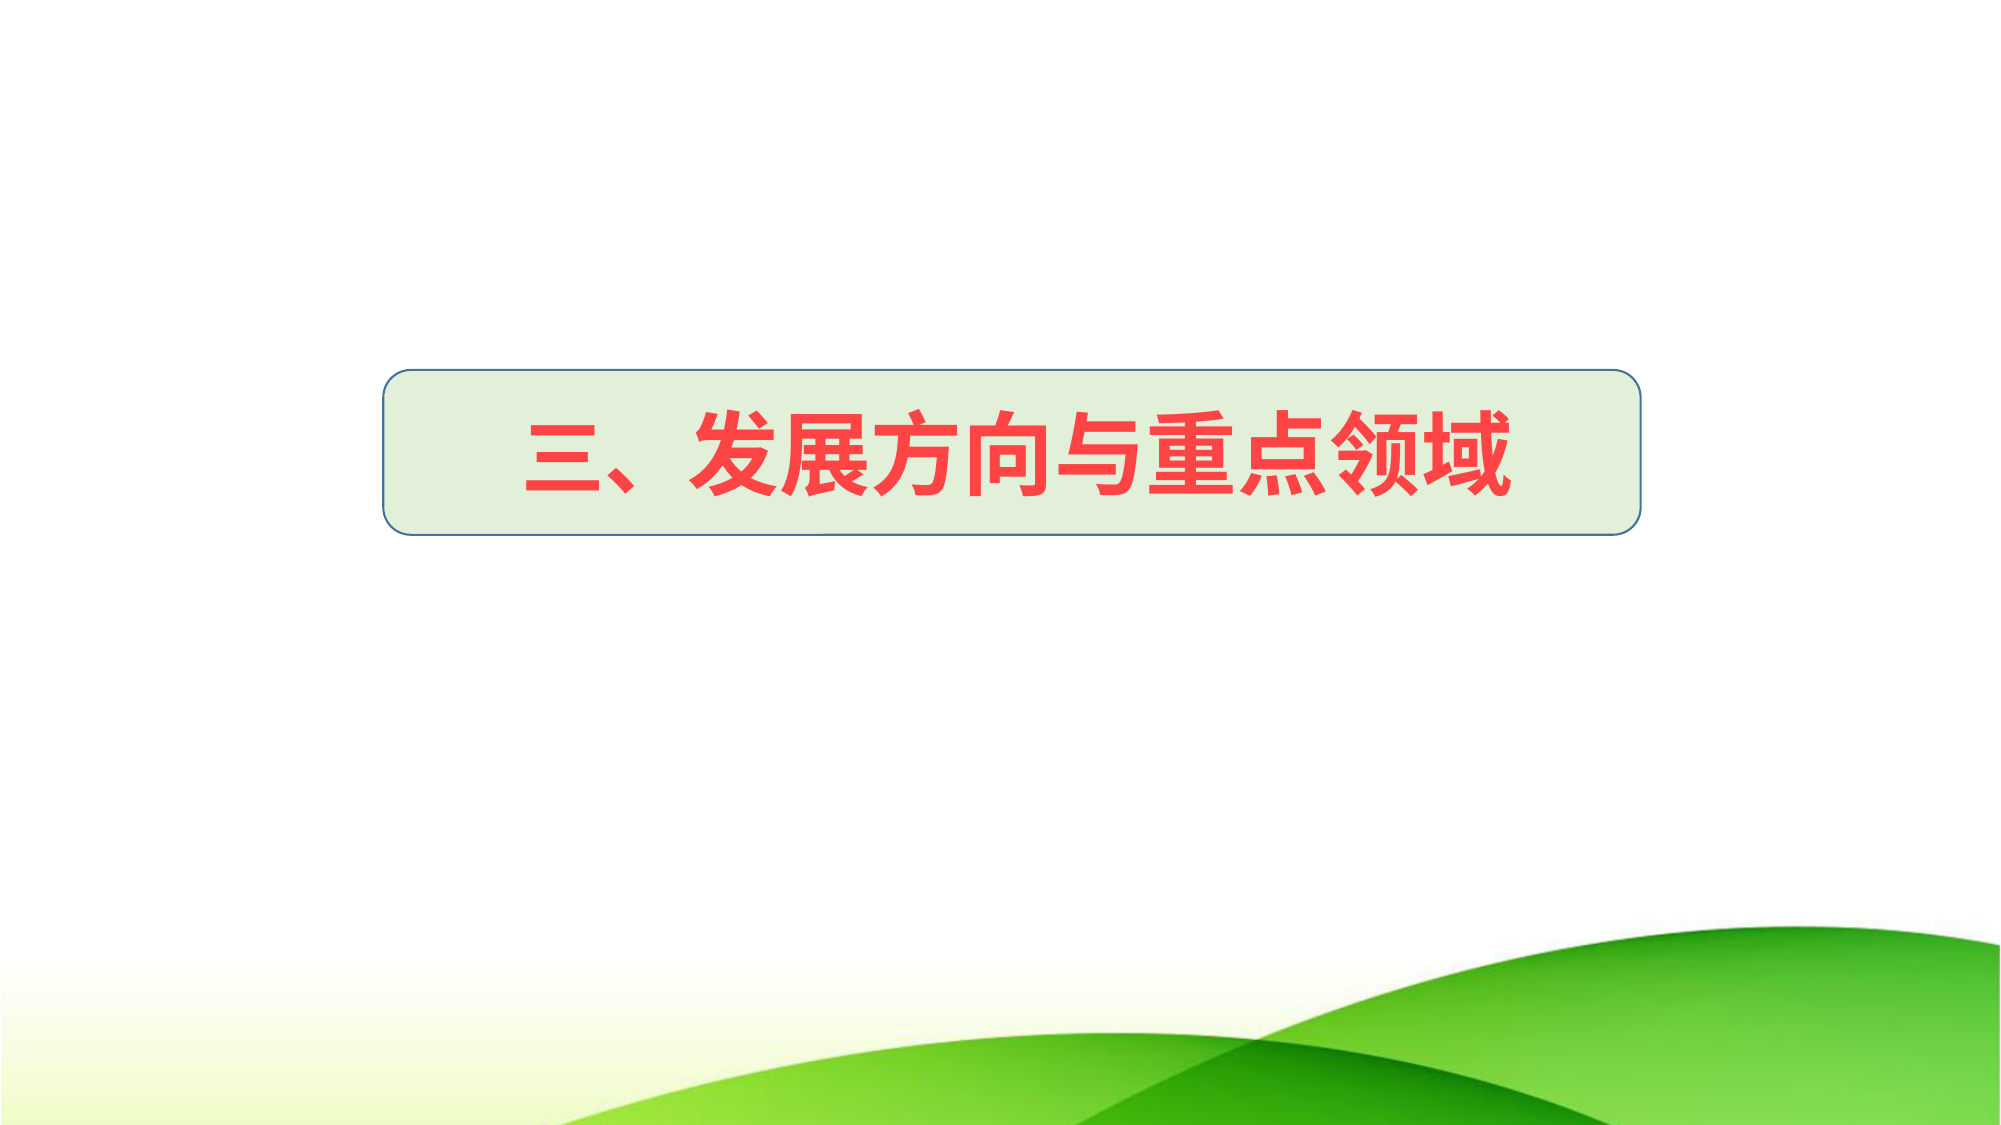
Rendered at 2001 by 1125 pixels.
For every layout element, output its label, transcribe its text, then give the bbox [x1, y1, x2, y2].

text_box 三、发展方向与重点领域 [382, 368, 1642, 536]
picture [0, 0, 2001, 1125]
